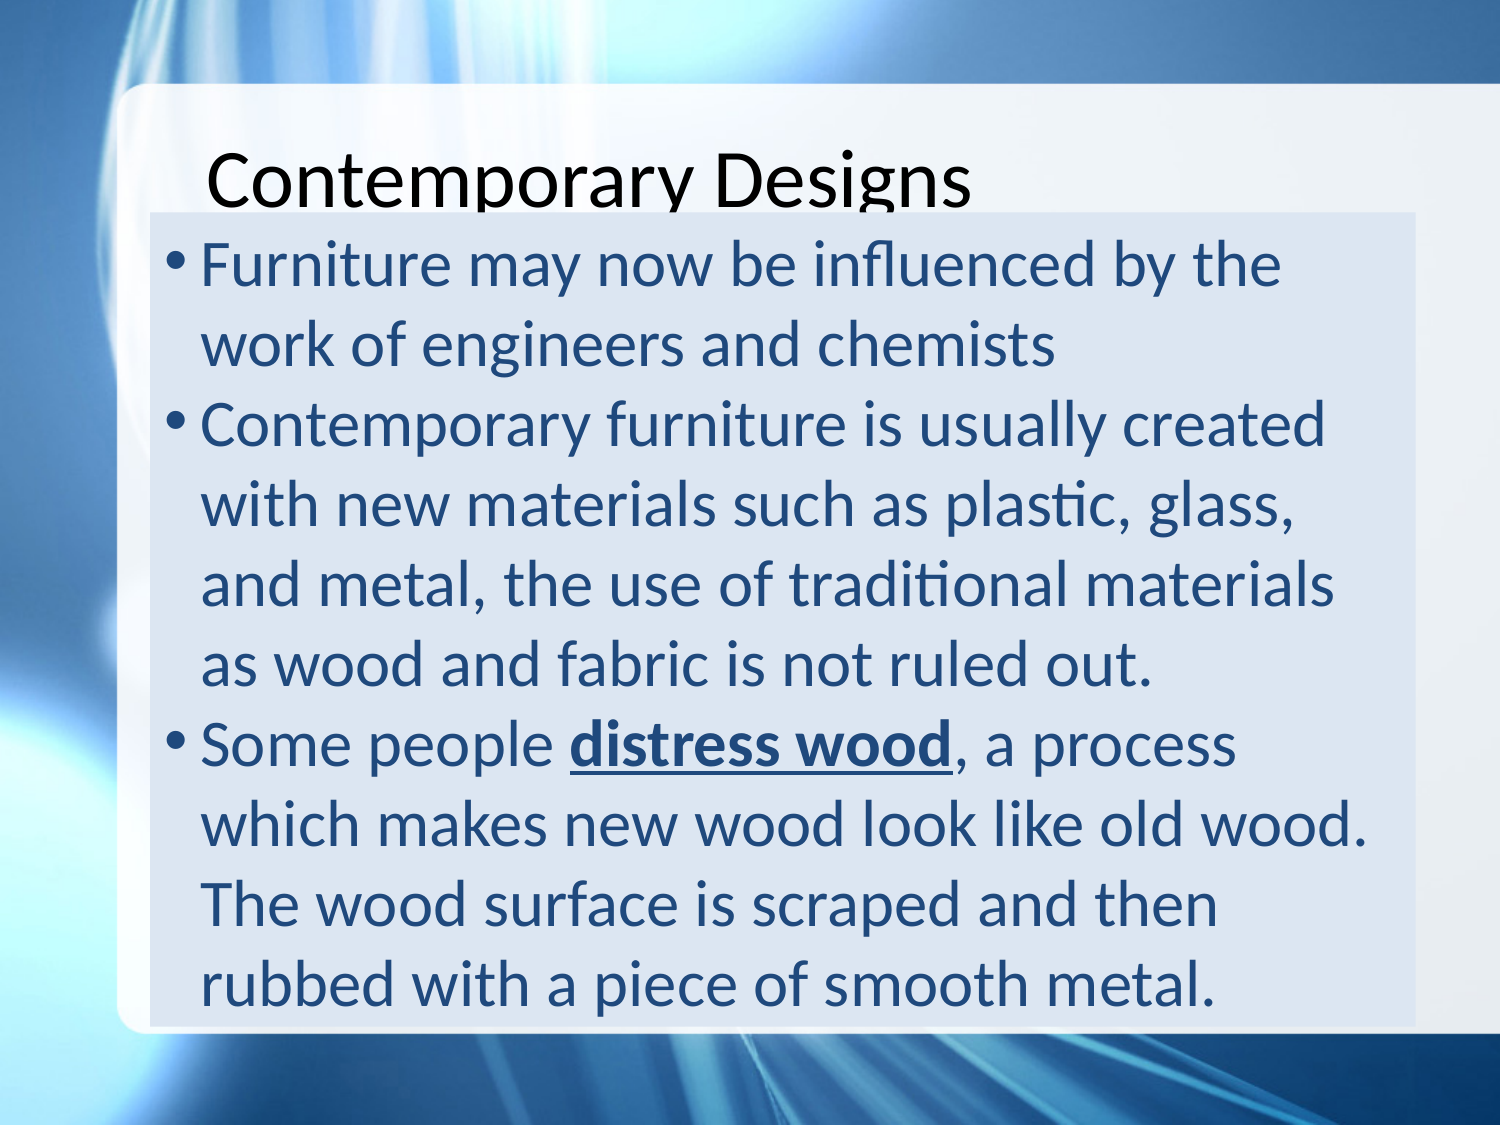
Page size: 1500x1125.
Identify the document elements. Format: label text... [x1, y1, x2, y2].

picture [0, 0, 1500, 1125]
text_box Contemporary Designs [191, 117, 989, 212]
text_box Furniture may now be influenced by the work of engineers and chemists Contemporary furniture is usually created with new materials such as plastic, glass, and metal, the use of traditional materials as wood and fabric is not ruled out. Some people distress wood, a process which makes new wood look like old wood. The wood surface is scraped and then rubbed with a piece of smooth metal. [150, 212, 1416, 1027]
